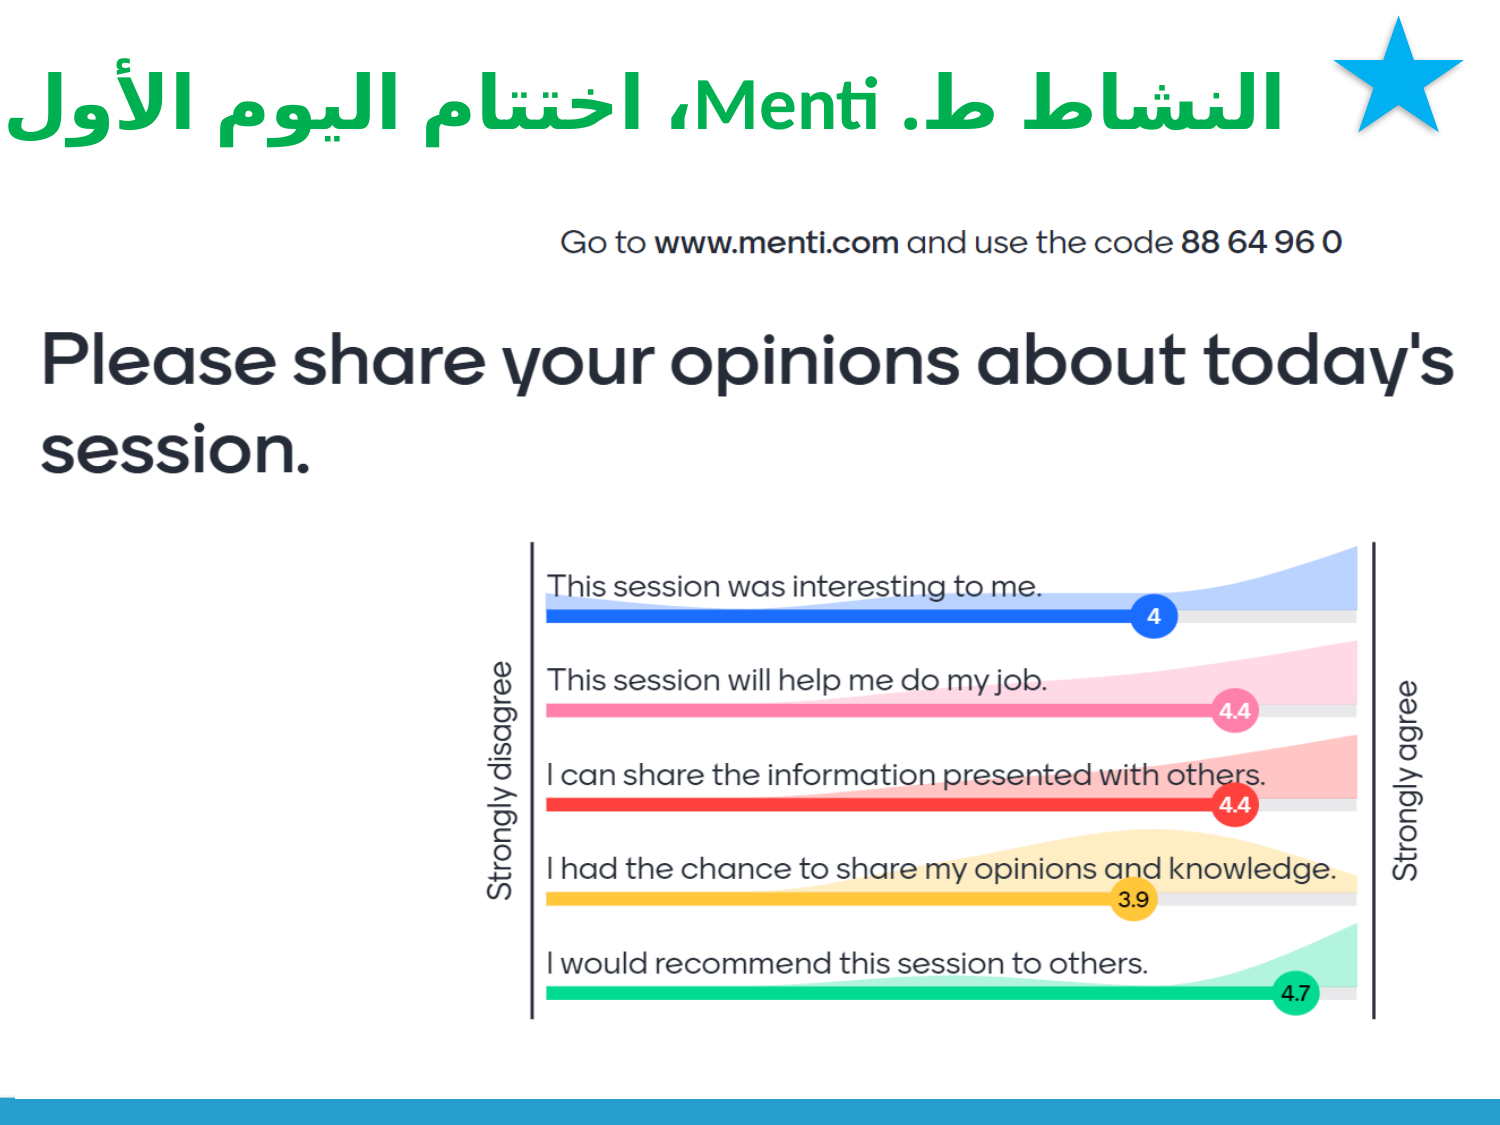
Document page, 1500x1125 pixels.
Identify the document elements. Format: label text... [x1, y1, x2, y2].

title النشاط ط. Menti، اختتام اليوم الأول [0, 19, 1302, 179]
picture [14, 209, 1500, 1099]
text_box [1333, 15, 1464, 133]
